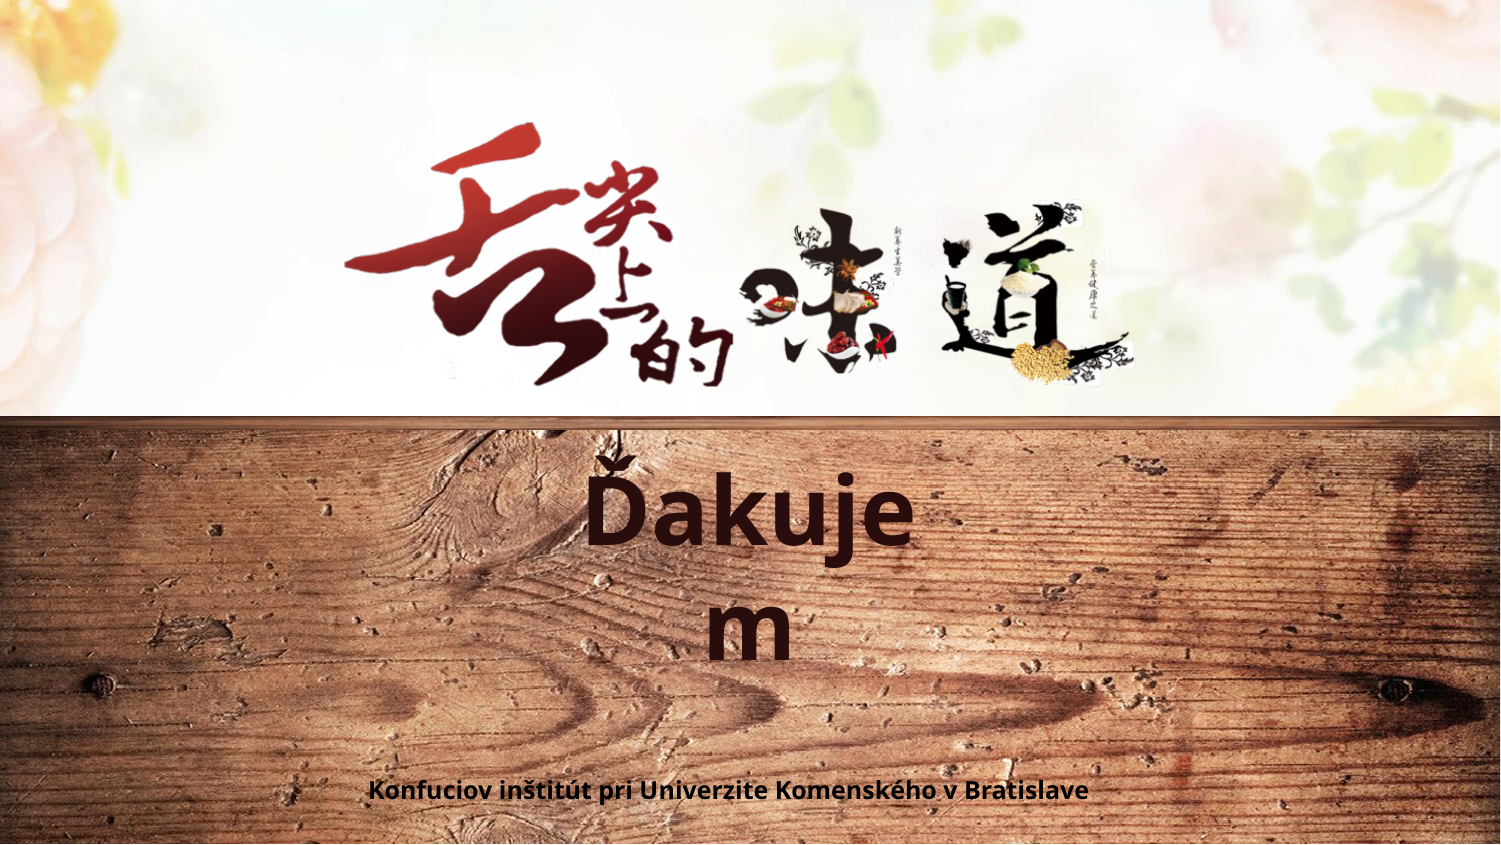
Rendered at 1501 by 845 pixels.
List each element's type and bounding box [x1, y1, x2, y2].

picture [319, 86, 1192, 414]
picture [0, 416, 1501, 844]
